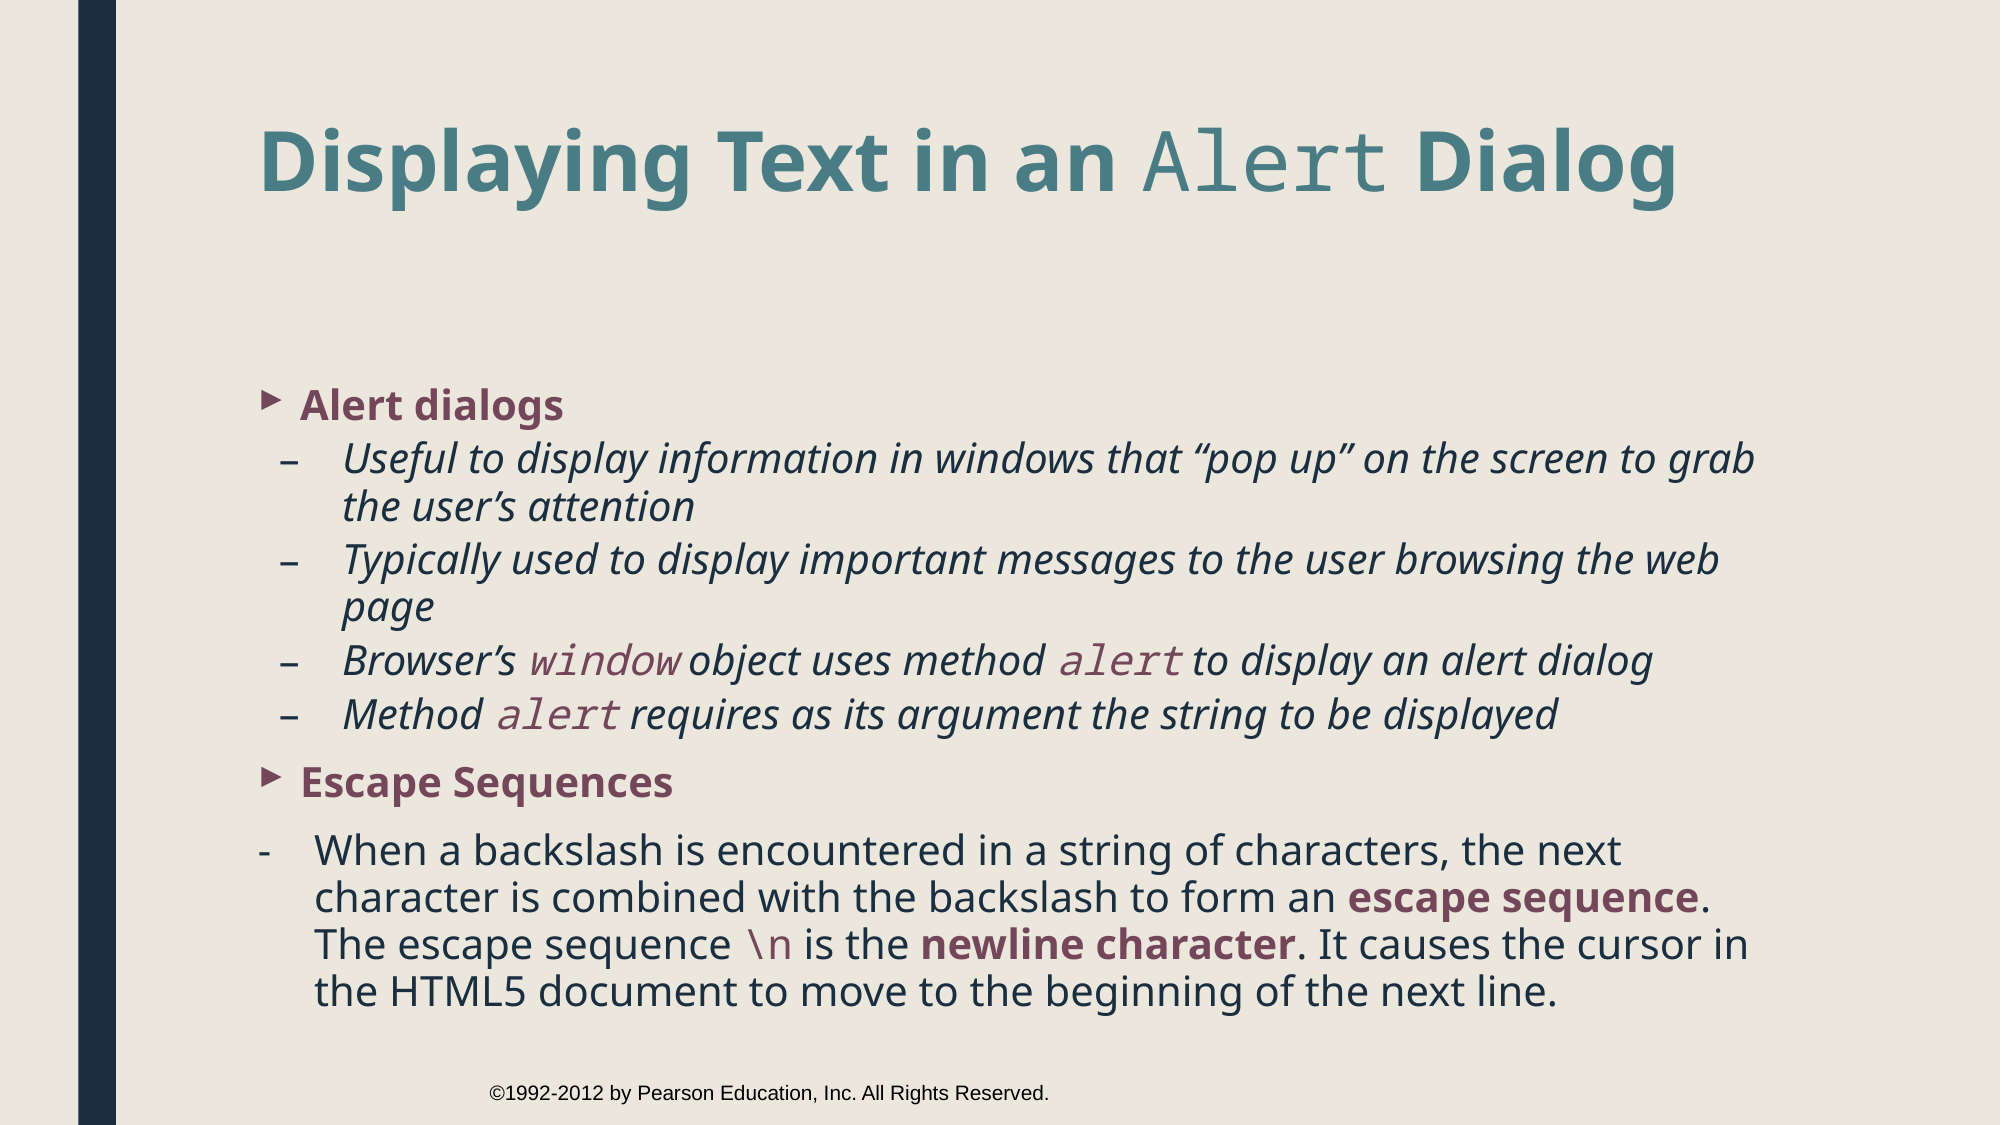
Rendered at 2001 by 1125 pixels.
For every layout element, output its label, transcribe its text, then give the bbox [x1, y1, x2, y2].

title Displaying Text in an Alert Dialog [225, 112, 1800, 357]
list Alert dialogs Useful to display information in windows that “pop up” on the screen to grab the user’s attention Typically used to display important messages to the user browsing the web page Browser’s window object uses method alert to display an alert dialog Method alert requires as its argument the string to be displayed Escape Sequences When a backslash is encountered in a string of characters, the next character is combined with the backslash to form an escape sequence. The escape sequence \n is the newline character. It causes the cursor in the HTML5 document to move to the beginning of the next line. [225, 375, 1800, 1059]
footer ©1992-2012 by Pearson Education, Inc. All Rights Reserved. [474, 1058, 1505, 1125]
